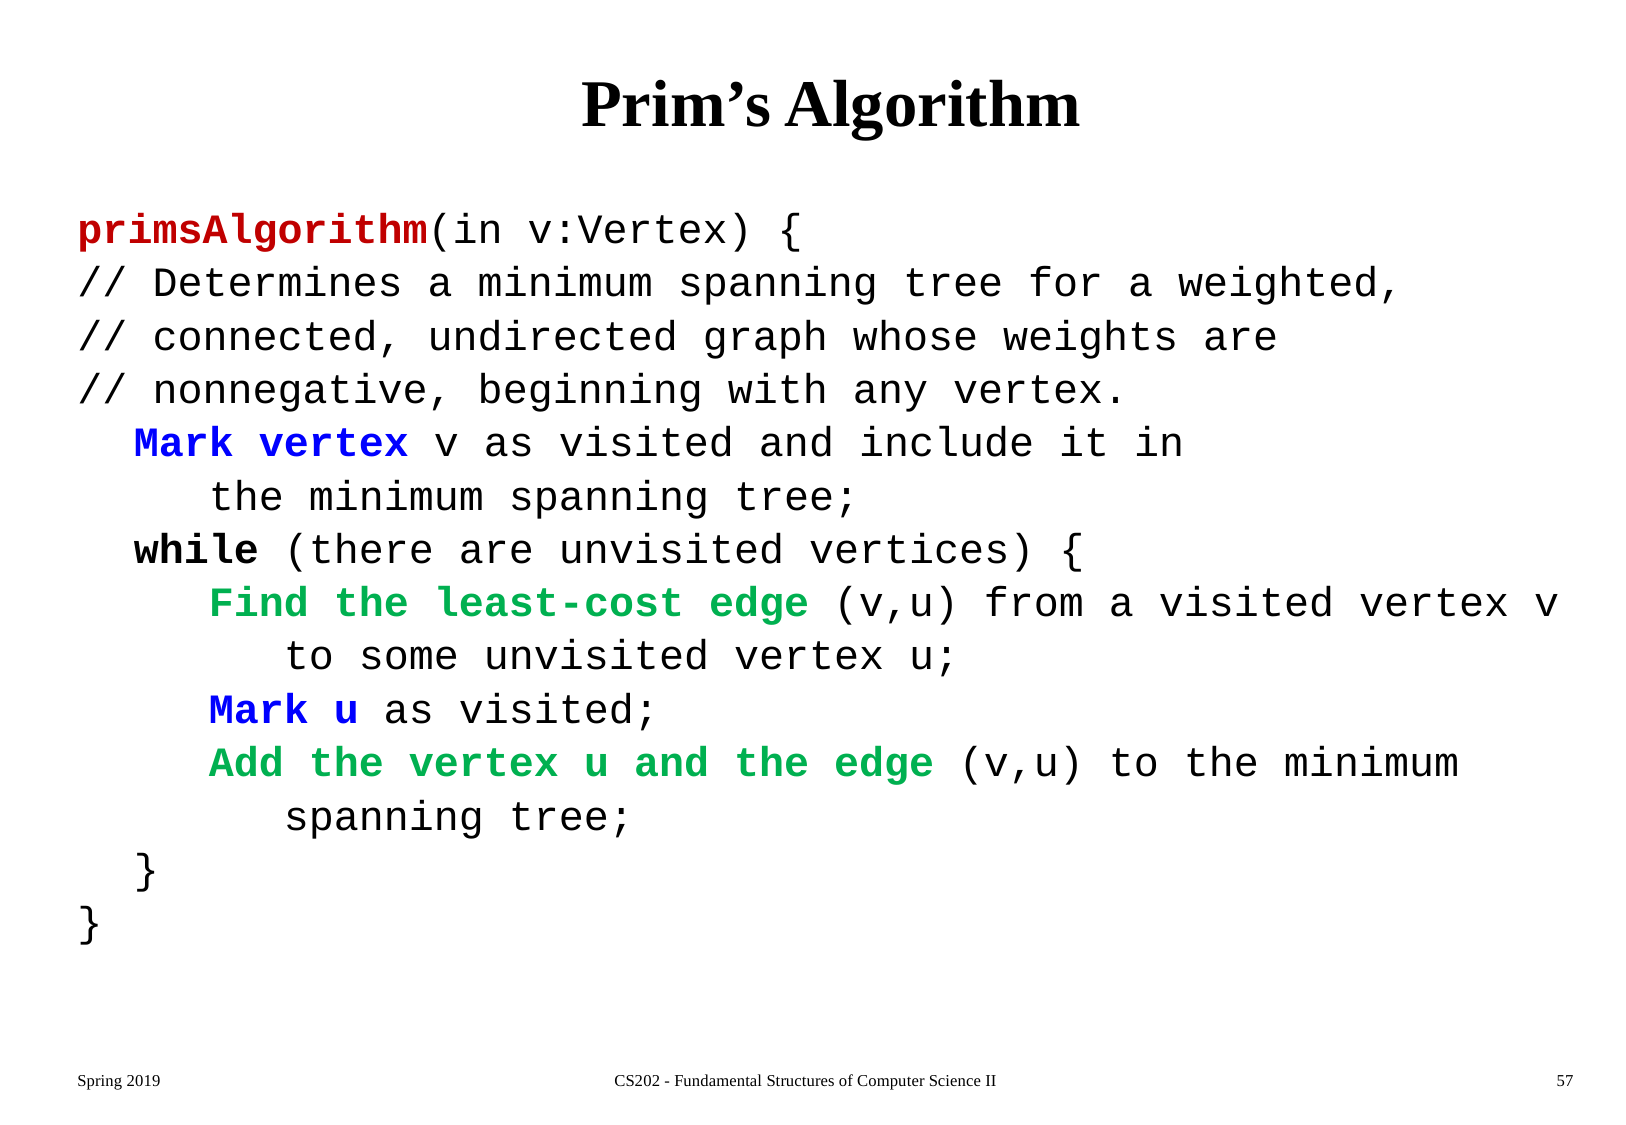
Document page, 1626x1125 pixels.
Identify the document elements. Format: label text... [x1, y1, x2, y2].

title Prim’s Algorithm [62, 24, 1600, 175]
list primsAlgorithm(in v:Vertex) { // Determines a minimum spanning tree for a weighted, // connected, undirected graph whose weights are // nonnegative, beginning with any vertex. Mark vertex v as visited and include it in the minimum spanning tree; while (there are unvisited vertices) { Find the least-cost edge (v,u) from a visited vertex v to some unvisited vertex u; Mark u as visited; Add the vertex u and the edge (v,u) to the minimum spanning tree; } } [62, 200, 1588, 1038]
slide_number 57 [1249, 1062, 1589, 1101]
slide_number Spring 2019 [62, 1062, 402, 1101]
footer CS202 - Fundamental Structures of Computer Science II [500, 1062, 1111, 1101]
